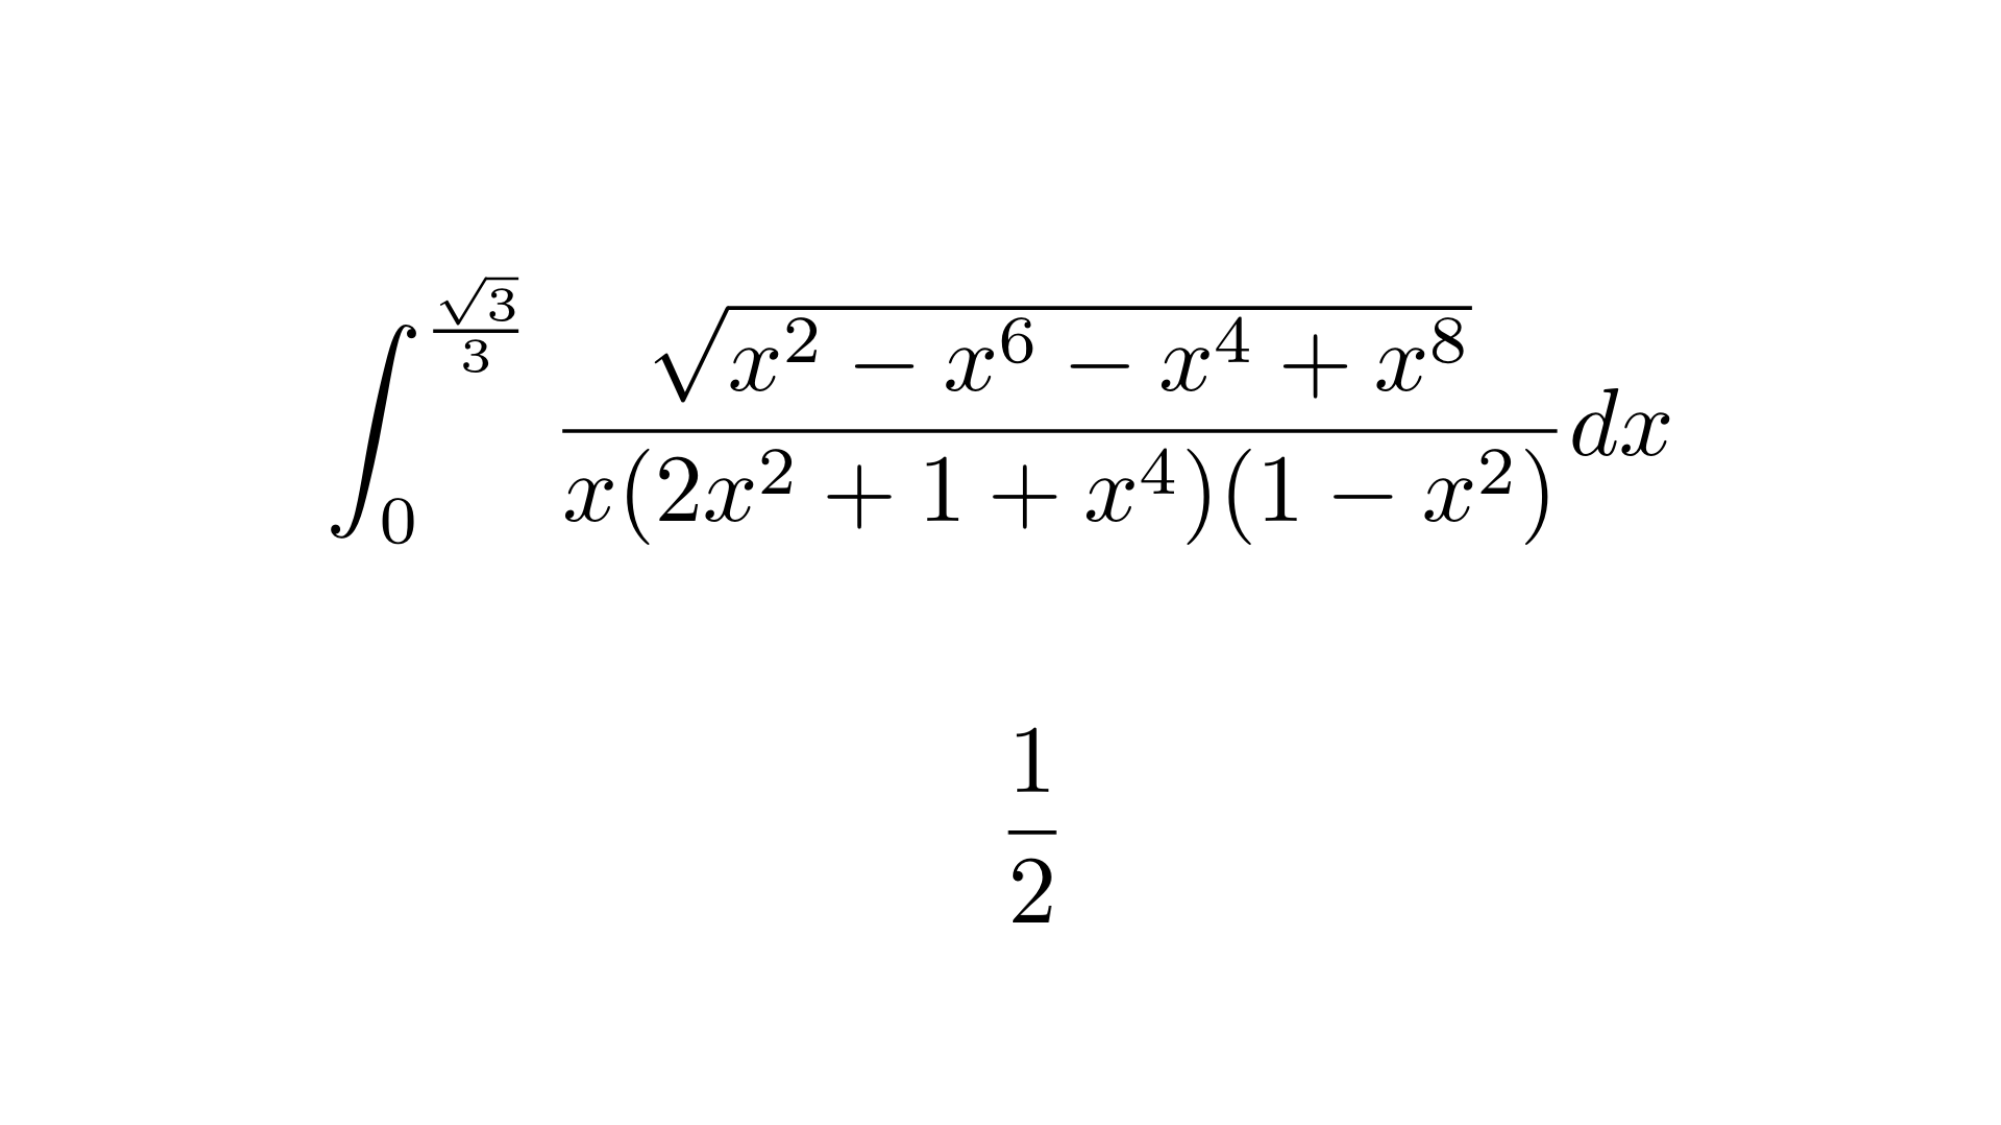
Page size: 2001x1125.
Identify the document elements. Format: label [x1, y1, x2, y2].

picture [928, 704, 1173, 1003]
list [237, 168, 1788, 596]
